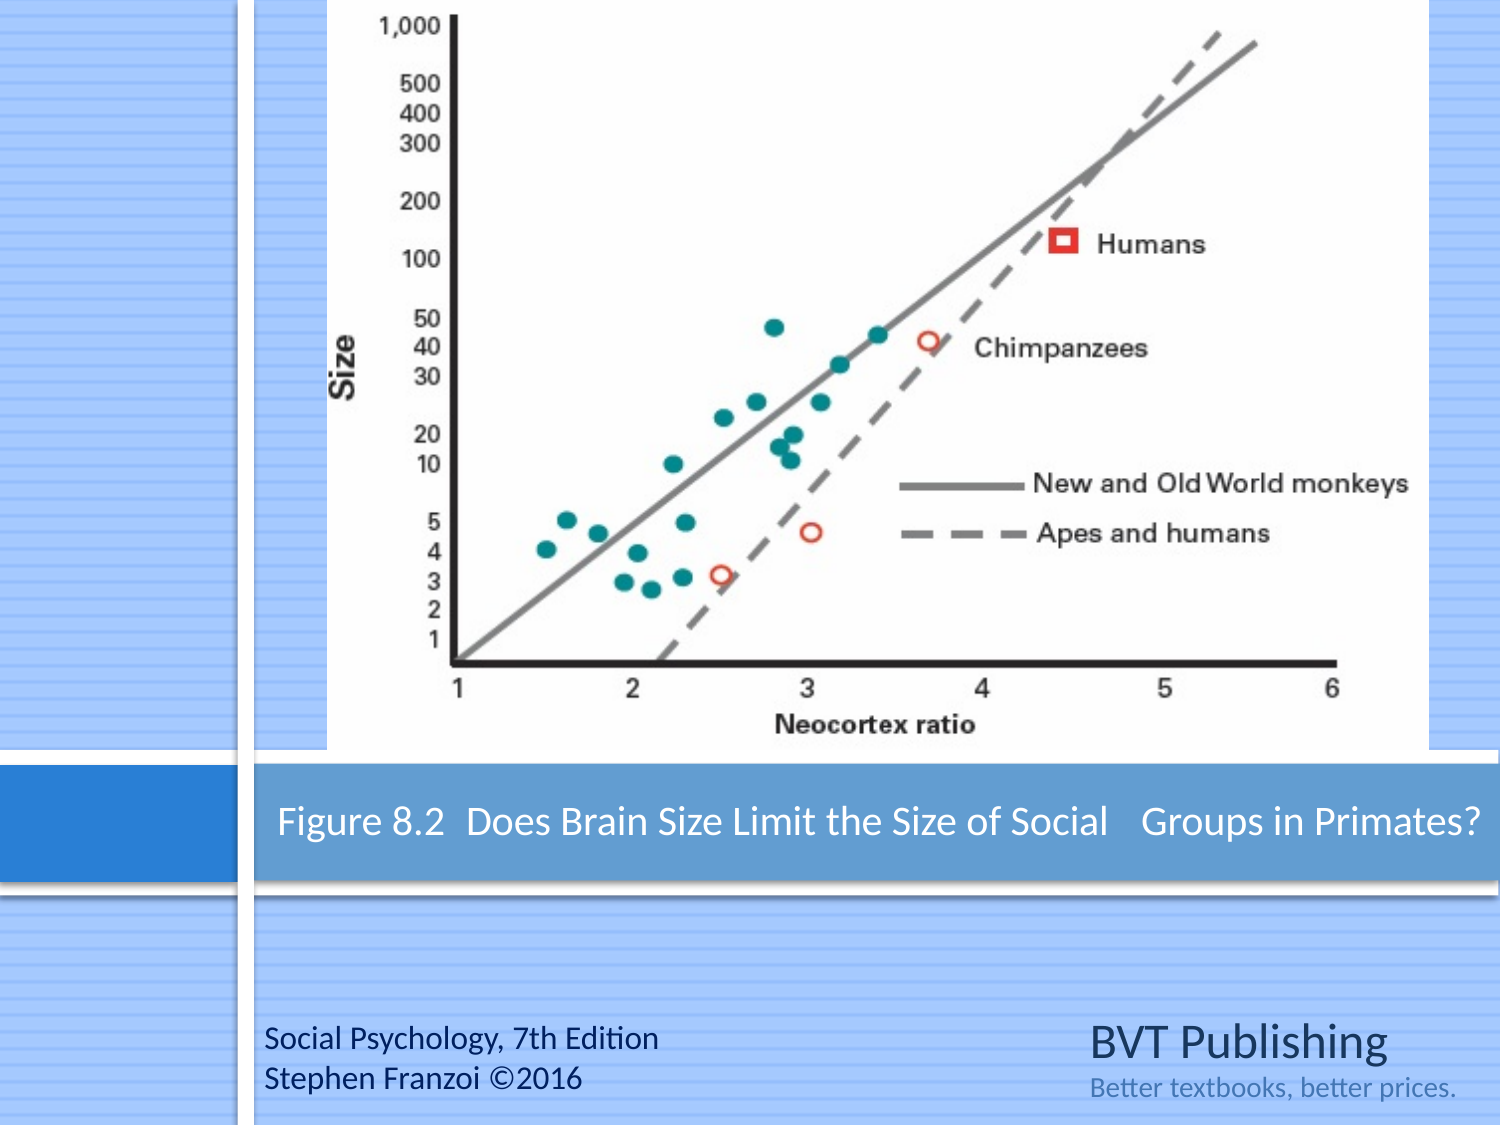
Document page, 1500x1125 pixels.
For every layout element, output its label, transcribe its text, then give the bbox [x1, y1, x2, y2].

title Figure 8.2 Does Brain Size Limit the Size of Social Groups in Primates? [262, 762, 1500, 875]
picture [326, 0, 1429, 750]
